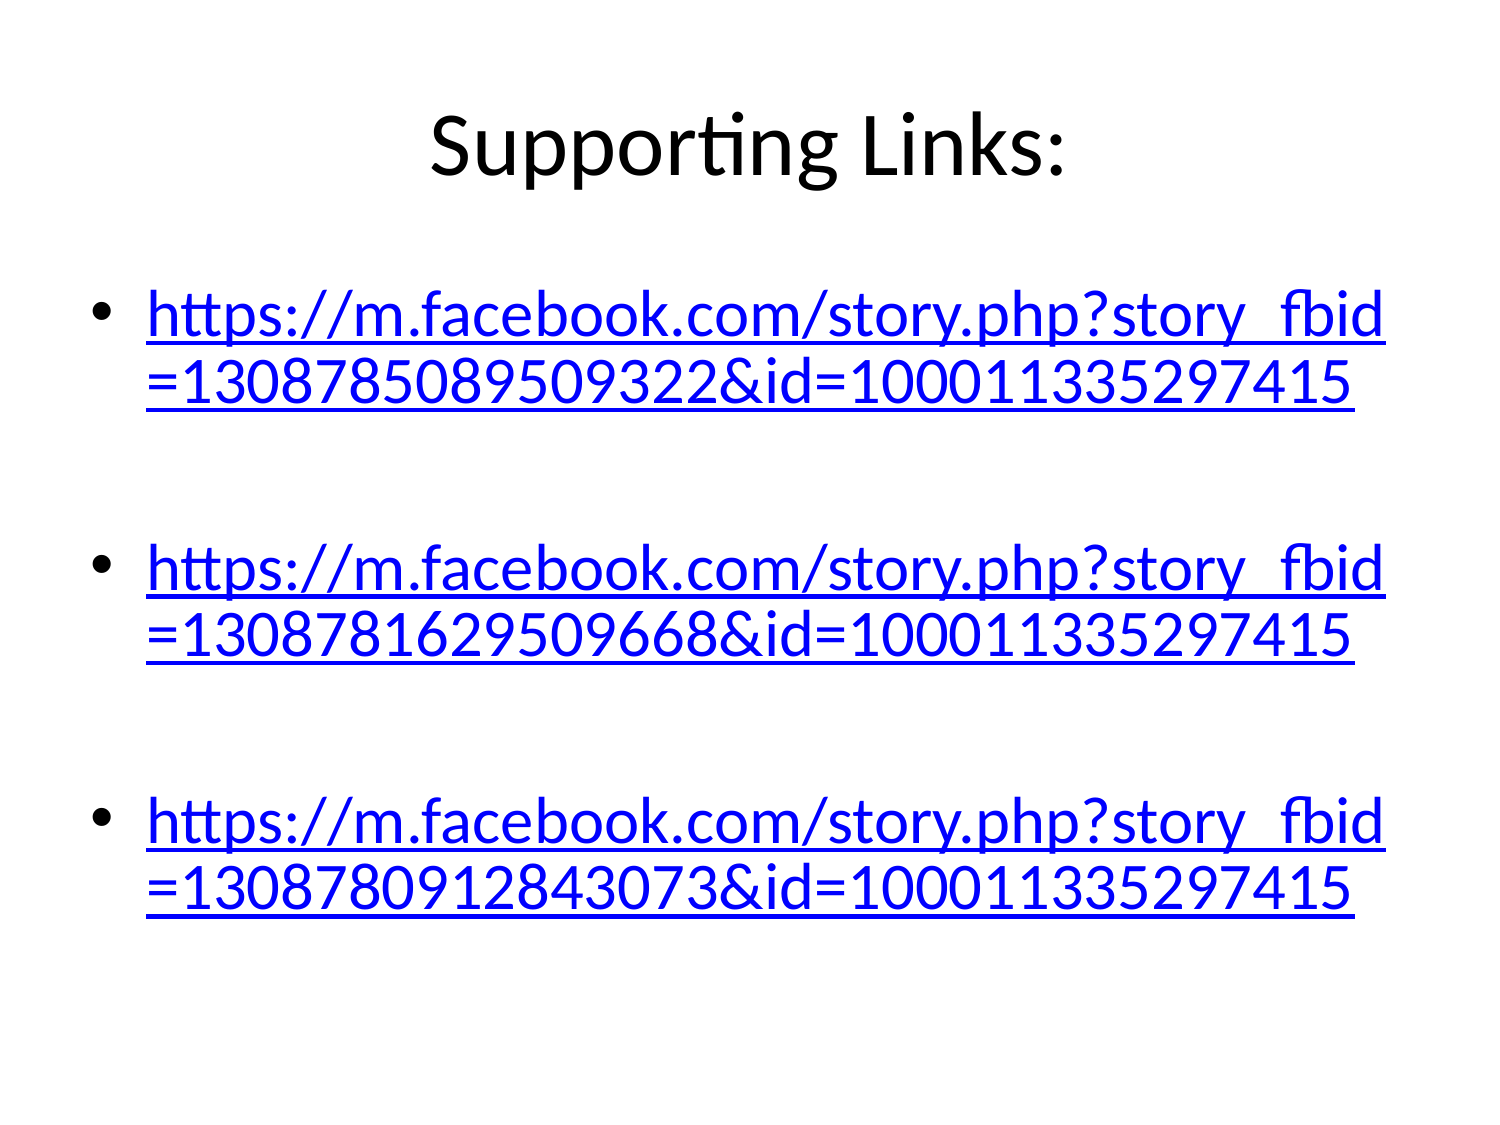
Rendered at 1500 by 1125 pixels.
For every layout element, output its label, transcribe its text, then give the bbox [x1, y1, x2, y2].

title Supporting Links: [75, 45, 1425, 233]
list https://m.facebook.com/story.php?story_fbid=1308785089509322&id=100011335297415 https://m.facebook.com/story.php?story_fbid=1308781629509668&id=100011335297415 https://m.facebook.com/story.php?story_fbid=1308780912843073&id=100011335297415 [75, 262, 1425, 1005]
